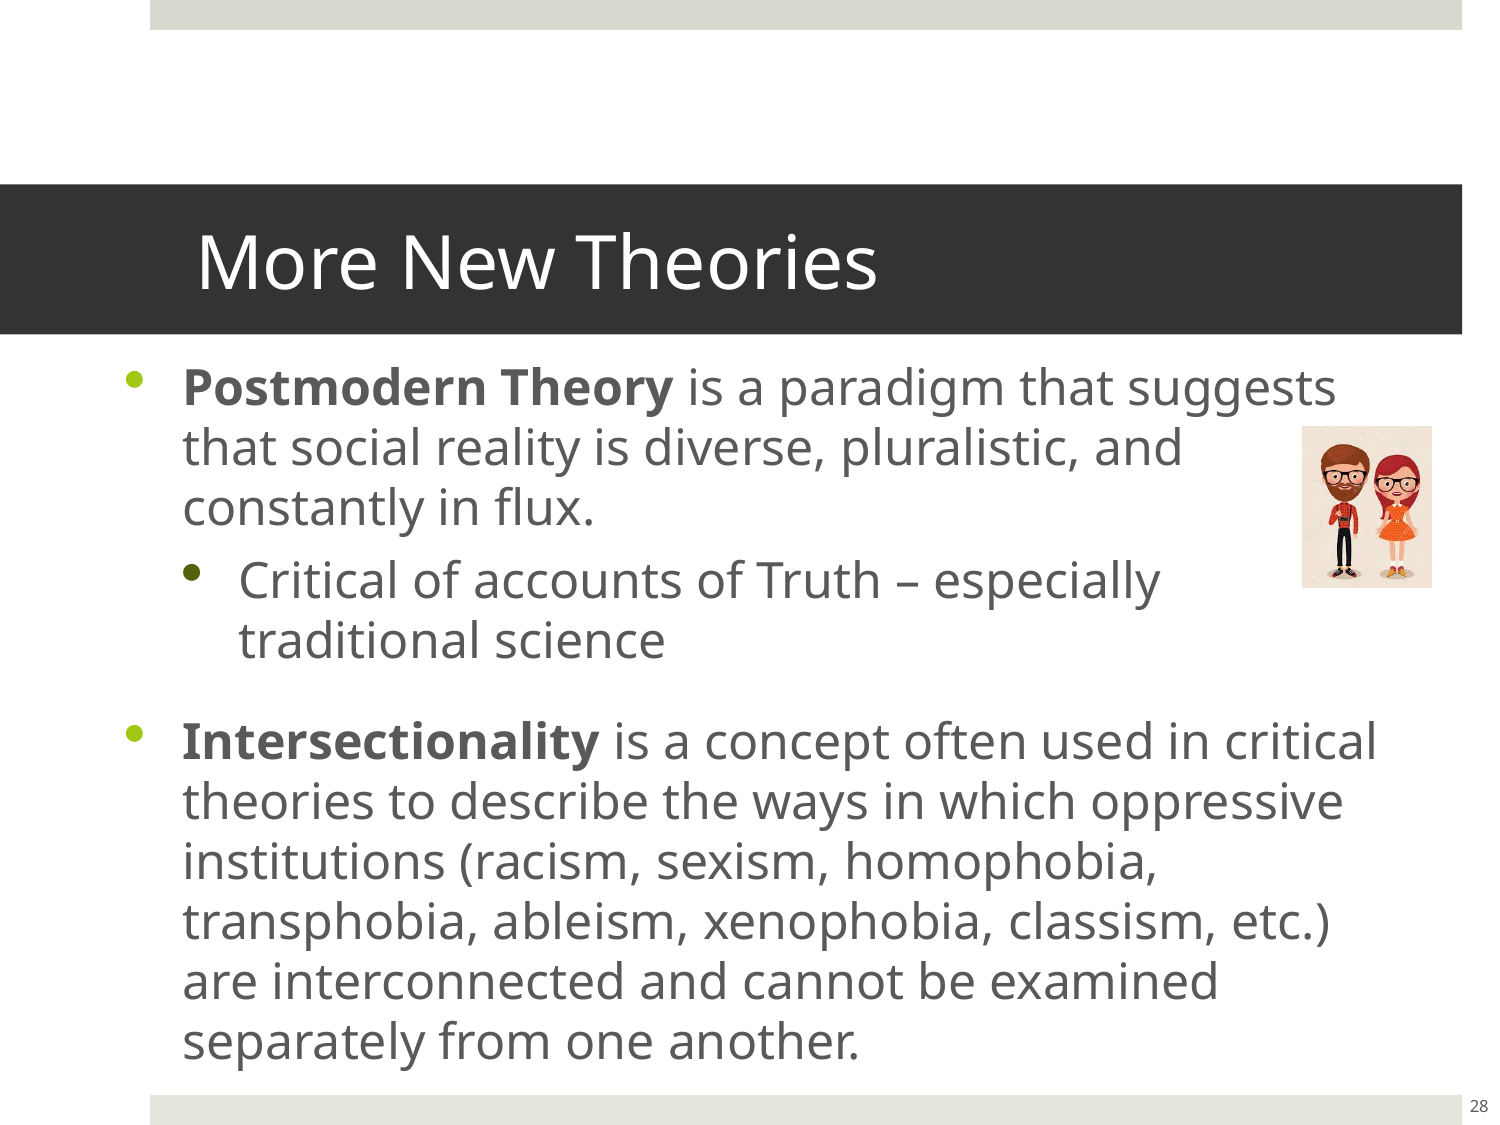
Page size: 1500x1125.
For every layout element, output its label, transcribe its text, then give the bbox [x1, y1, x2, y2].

list Postmodern Theory is a paradigm that suggests that social reality is diverse, pluralistic, and constantly in flux. Critical of accounts of Truth – especially traditional science Intersectionality is a concept often used in critical theories to describe the ways in which oppressive institutions (racism, sexism, homophobia, transphobia, ableism, xenophobia, classism, etc.) are interconnected and cannot be examined separately from one another. [111, 348, 1432, 991]
slide_number 28 [1441, 1077, 1500, 1125]
title More New Theories [0, 184, 1463, 335]
picture [1301, 425, 1432, 589]
